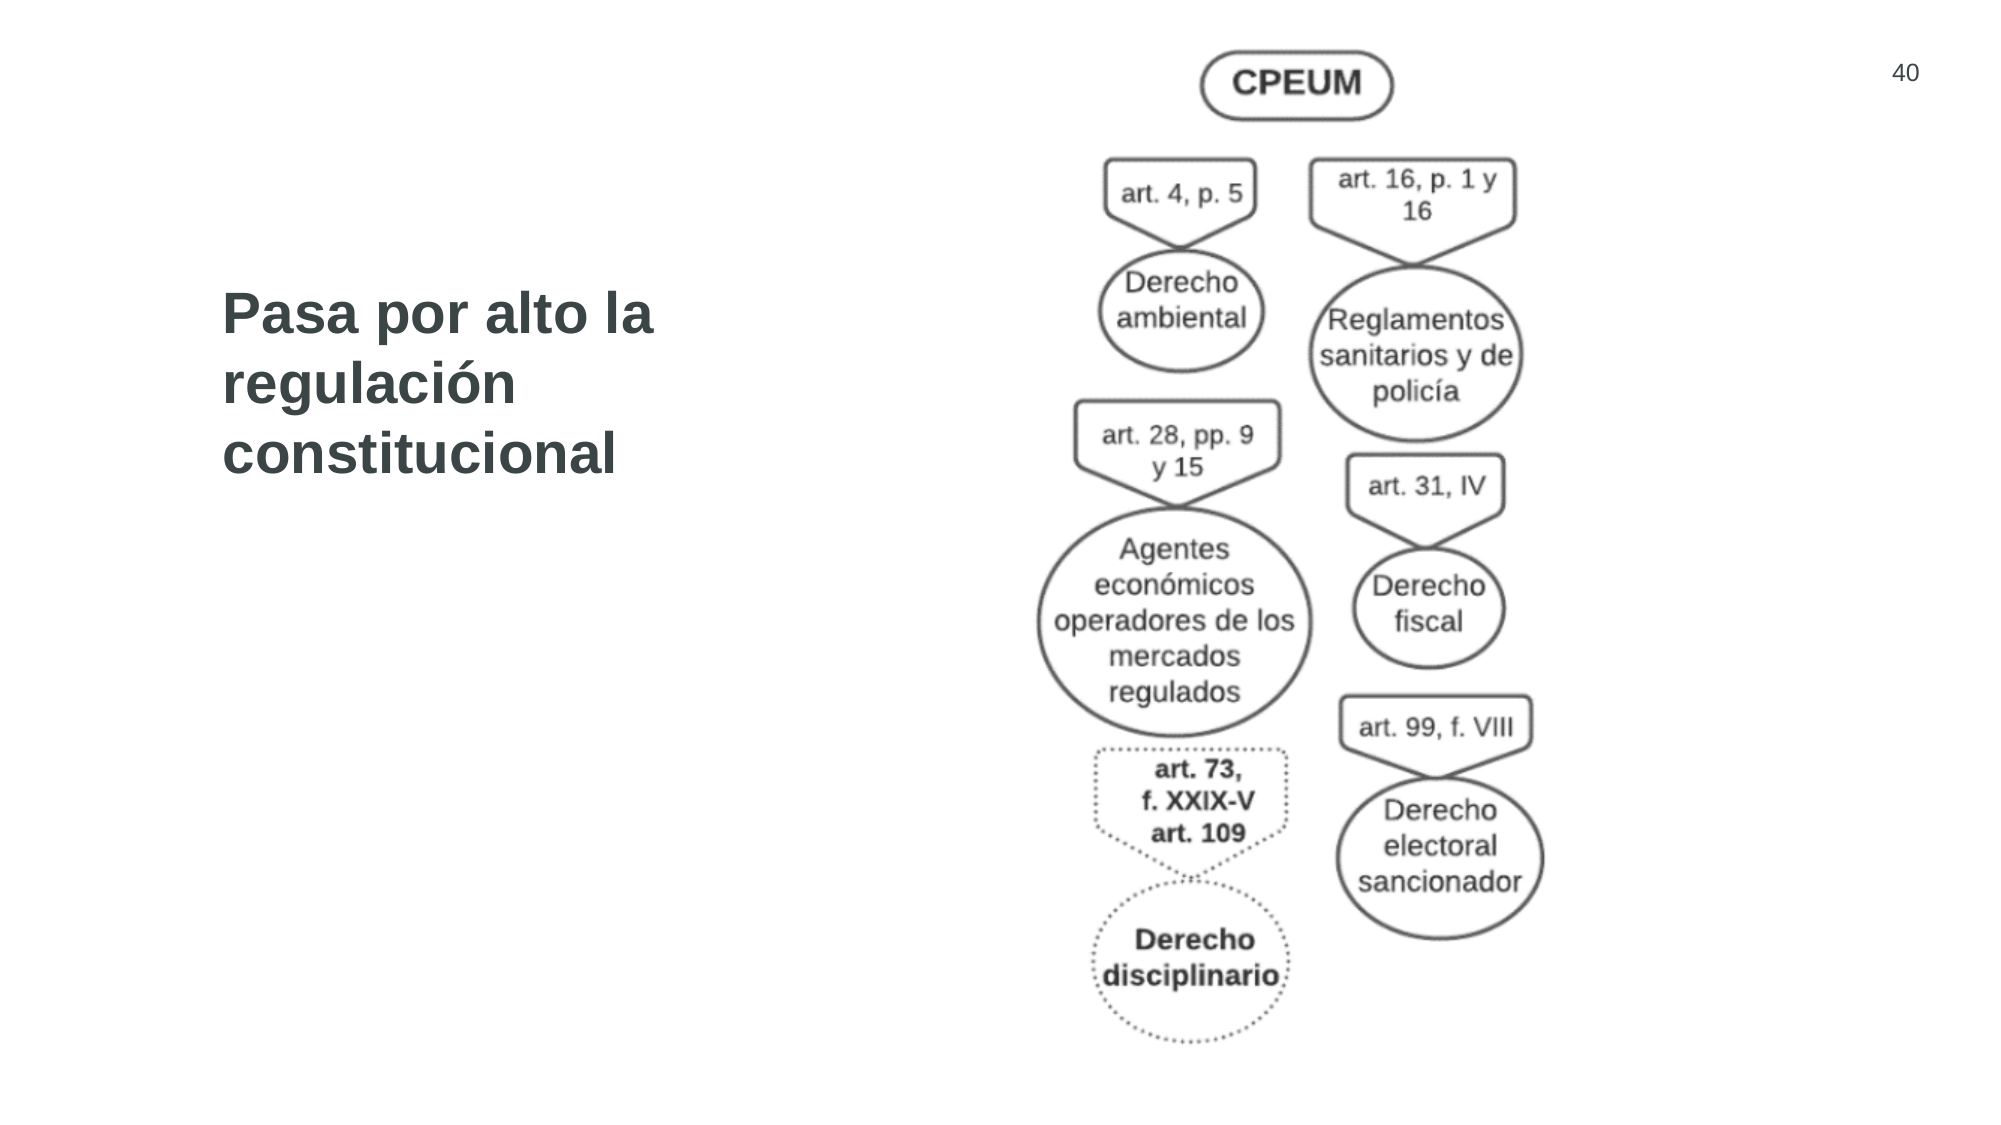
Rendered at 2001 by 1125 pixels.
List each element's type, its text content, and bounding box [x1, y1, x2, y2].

text_box Pasa por alto la regulación constitucional [207, 267, 773, 341]
slide_number 40 [1666, 49, 1935, 95]
picture [1017, 13, 1666, 1092]
